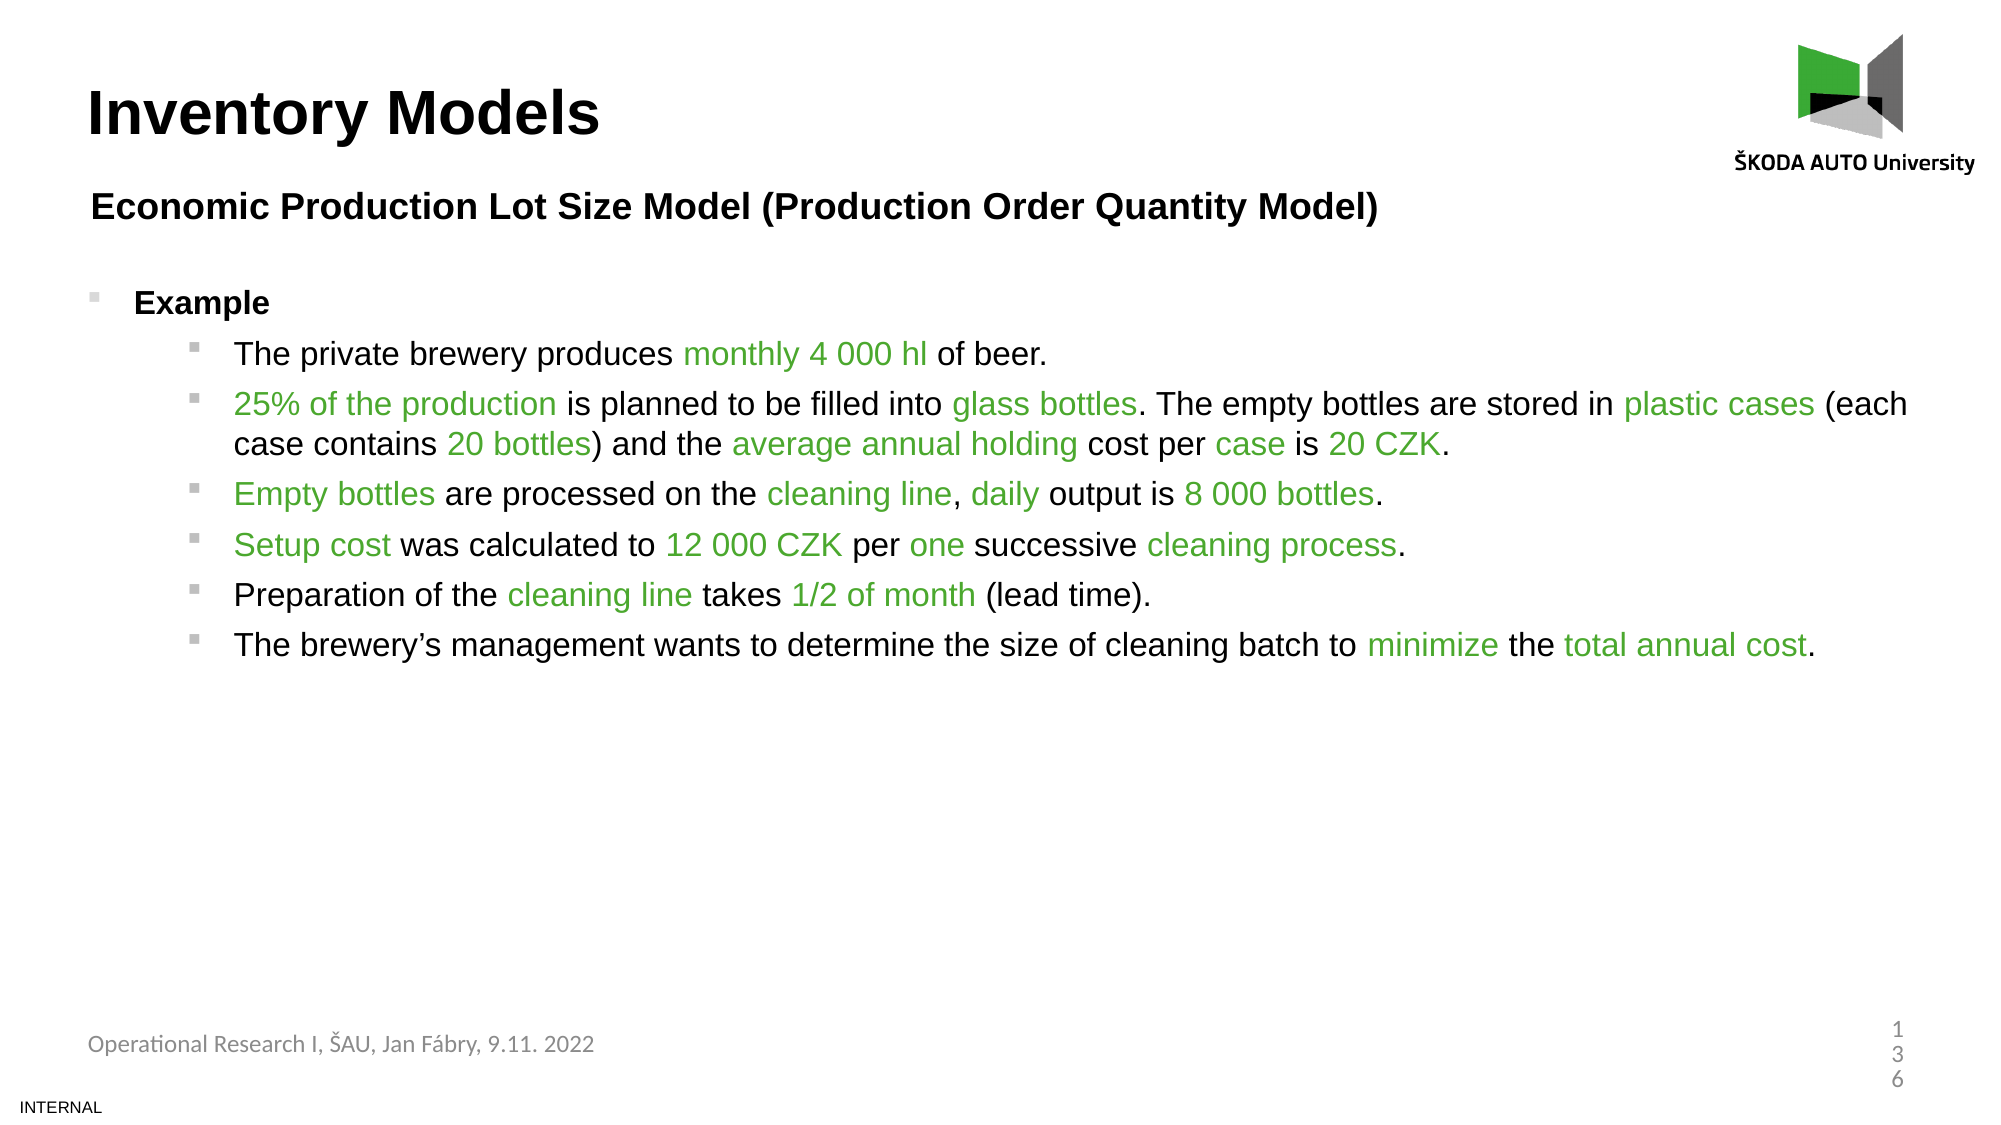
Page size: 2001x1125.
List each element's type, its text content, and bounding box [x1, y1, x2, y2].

list Example The private brewery produces monthly 4 000 hl of beer. 25% of the production is planned to be filled into glass bottles. The empty bottles are stored in plastic cases (each case contains 20 bottles) and the average annual holding cost per case is 20 CZK. Empty bottles are processed on the cleaning line, daily output is 8 000 bottles. Setup cost was calculated to 12 000 CZK per one successive cleaning process. Preparation of the cleaning line takes 1/2 of month (lead time). The brewery’s management wants to determine the size of cleaning batch to minimize the total annual cost. [71, 270, 1929, 890]
list Economic Production Lot Size Model (Production Order Quantity Model) [75, 174, 1592, 236]
slide_number 136 [1876, 1003, 1929, 1053]
footer Operational Research I, ŠAU, Jan Fábry, 9.11. 2022 [72, 1012, 1148, 1073]
picture [1735, 34, 1975, 175]
list Inventory Models [72, 72, 1593, 158]
